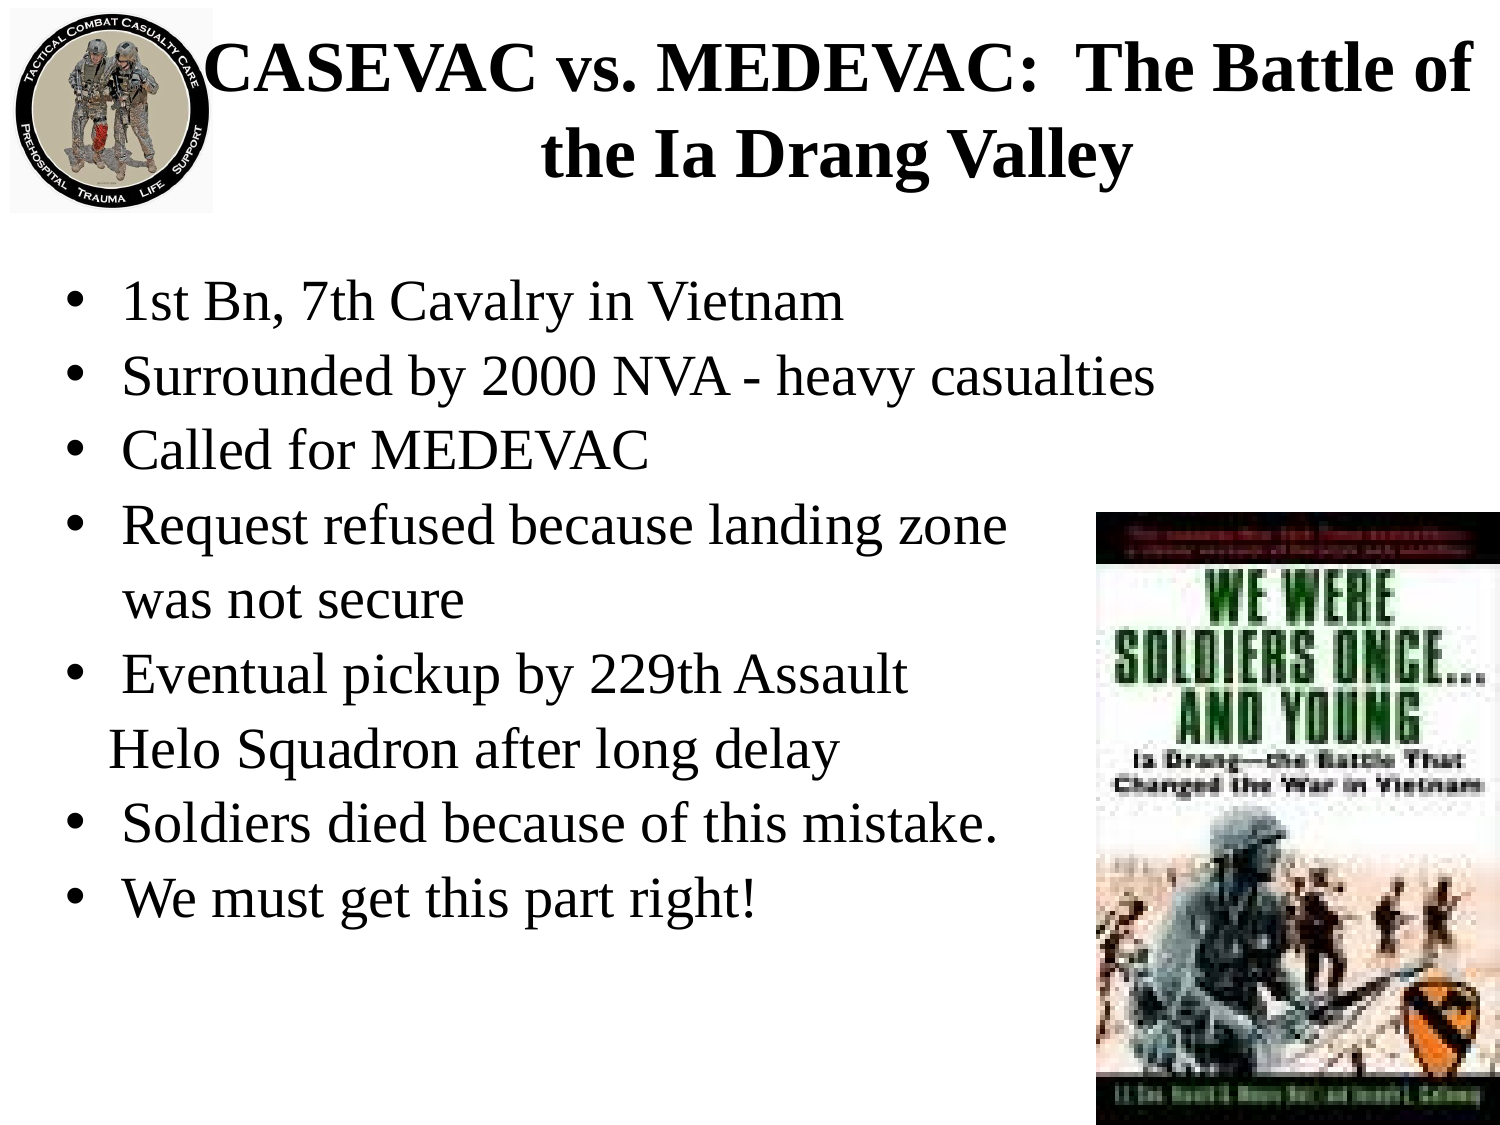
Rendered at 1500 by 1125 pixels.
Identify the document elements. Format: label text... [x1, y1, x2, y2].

picture [1096, 512, 1500, 1125]
list 1st Bn, 7th Cavalry in Vietnam Surrounded by 2000 NVA - heavy casualties Called for MEDEVAC Request refused because landing zone was not secure Eventual pickup by 229th Assault Helo Squadron after long delay Soldiers died because of this mistake. We must get this part right! [49, 262, 1401, 1088]
title CASEVAC vs. MEDEVAC: The Battle of the Ia Drang Valley [162, 12, 1500, 201]
picture [10, 8, 213, 213]
